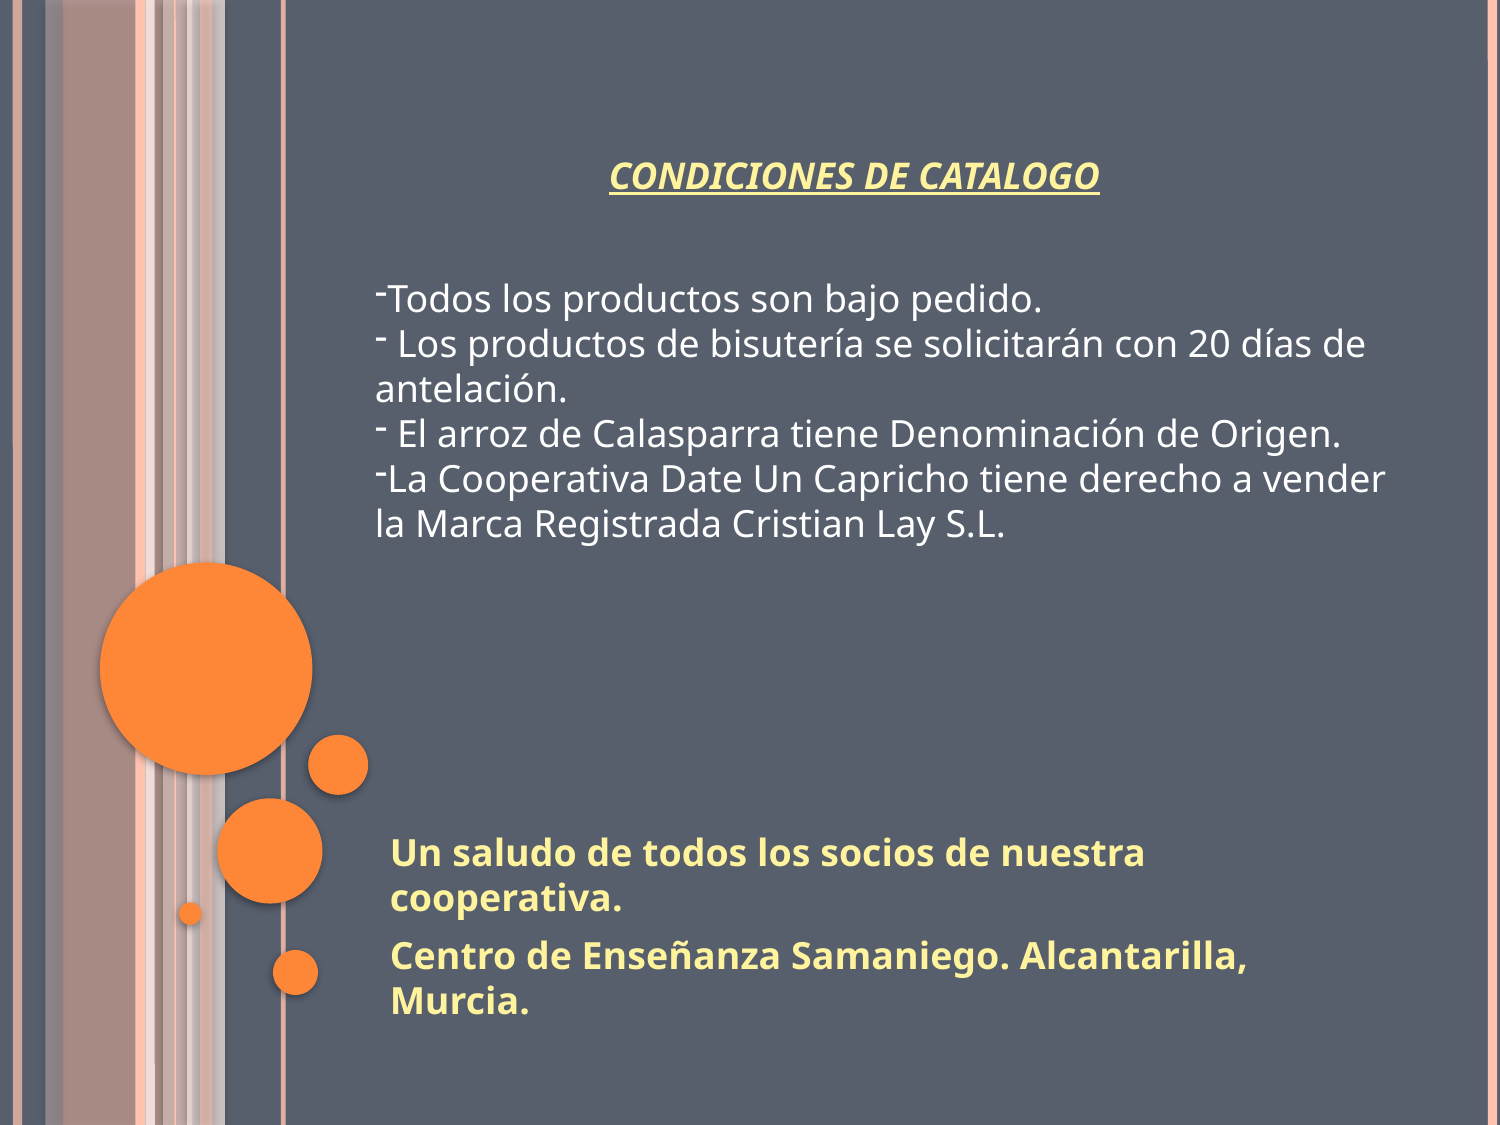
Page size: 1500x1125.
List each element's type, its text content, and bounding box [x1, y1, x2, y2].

title CONDICIONES DE CATALOGO [348, 54, 1361, 249]
list Un saludo de todos los socios de nuestra cooperativa. Centro de Enseñanza Samaniego. Alcantarilla, Murcia. [375, 821, 1388, 1047]
text_box Todos los productos son bajo pedido. Los productos de bisutería se solicitarán con 20 días de antelación. El arroz de Calasparra tiene Denominación de Origen. La Cooperativa Date Un Capricho tiene derecho a vender la Marca Registrada Cristian Lay S.L. [360, 267, 1435, 597]
